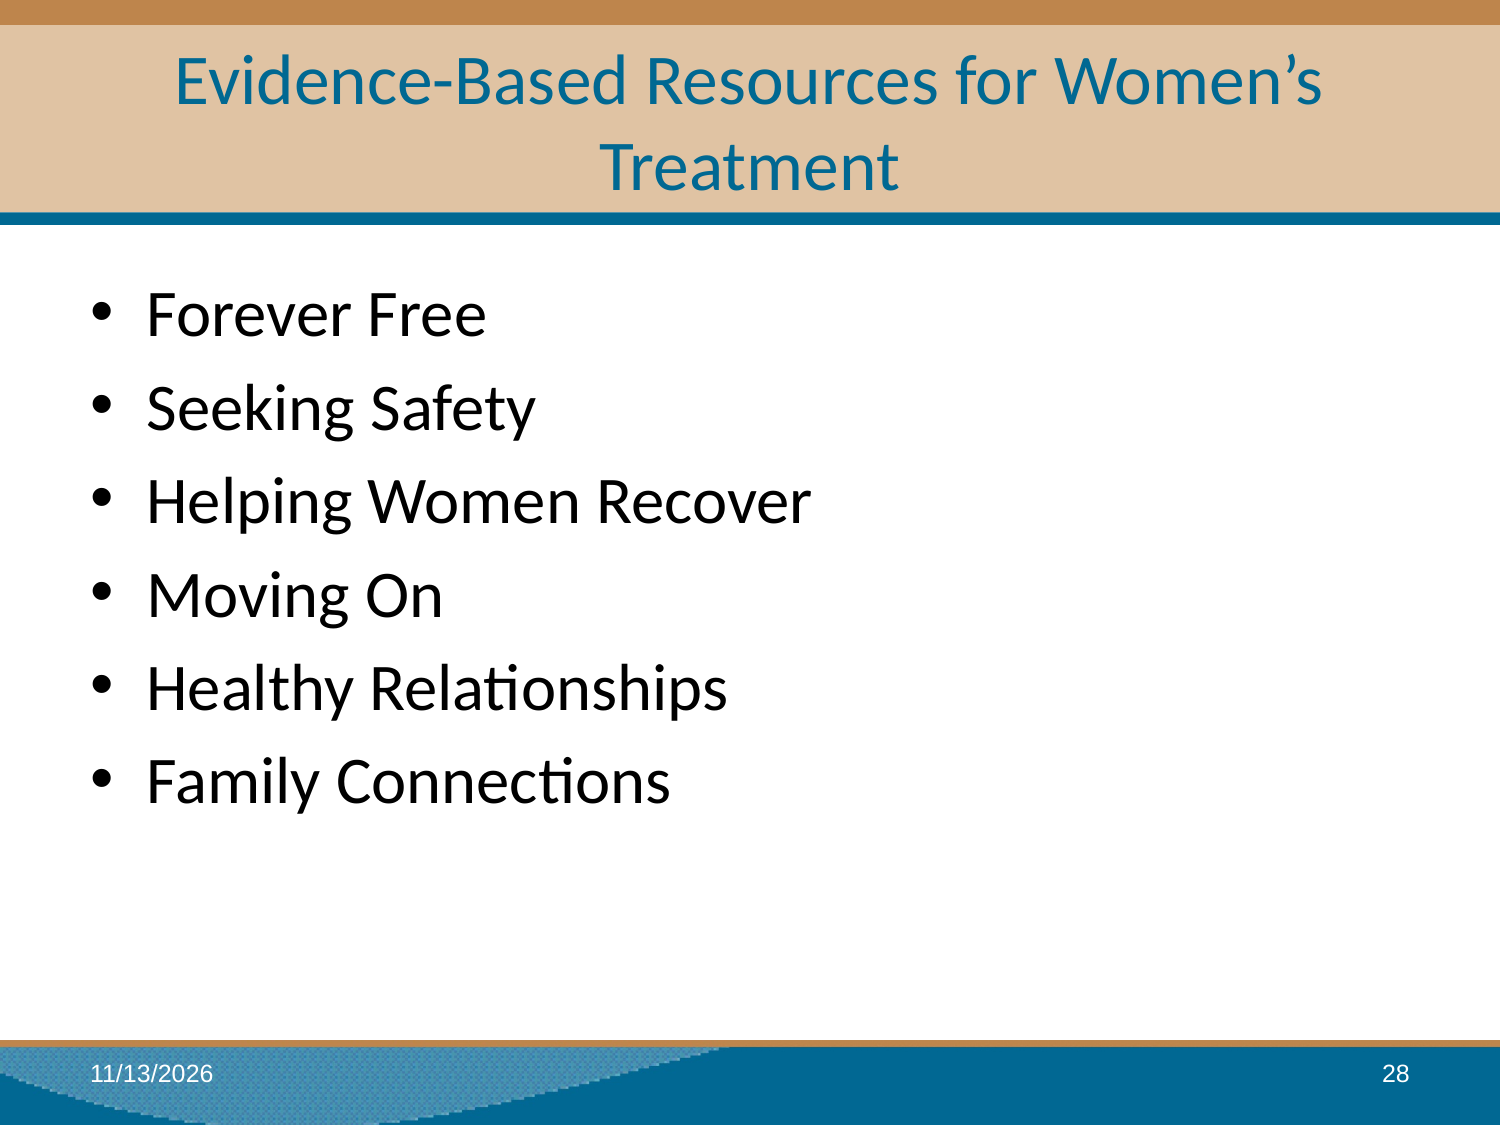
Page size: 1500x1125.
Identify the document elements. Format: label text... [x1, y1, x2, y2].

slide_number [75, 1042, 425, 1103]
picture [0, 1040, 1500, 1125]
list Forever Free Seeking Safety Helping Women Recover Moving On Healthy Relationships Family Connections [75, 262, 1425, 1005]
slide_number 28 [1074, 1042, 1425, 1103]
title Evidence-Based Resources for Women’s Treatment [75, 24, 1425, 213]
